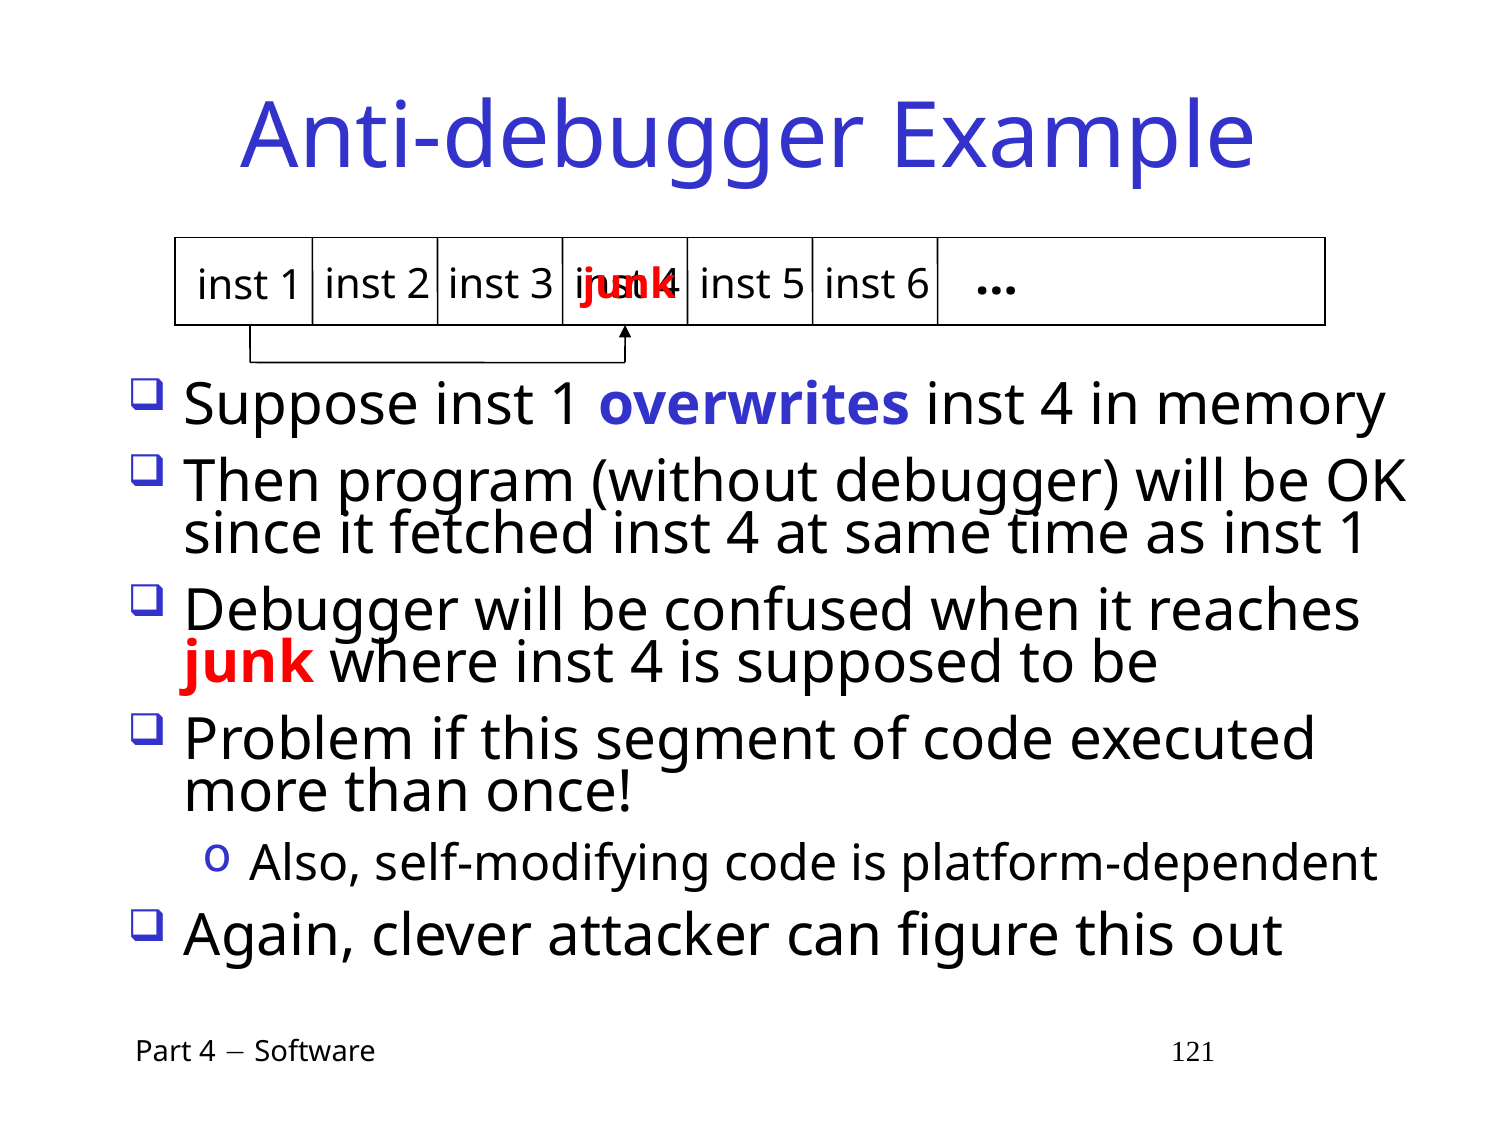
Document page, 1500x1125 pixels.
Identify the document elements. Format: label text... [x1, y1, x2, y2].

text_box [563, 237, 687, 325]
text_box [174, 237, 312, 325]
text_box [618, 324, 632, 363]
text_box [813, 237, 937, 325]
text_box … [961, 237, 1034, 313]
list Suppose inst 1 overwrites inst 4 in memory Then program (without debugger) will be OK since it fetched inst 4 at same time as inst 1 Debugger will be confused when it reaches junk where inst 4 is supposed to be Problem if this segment of code executed more than once! Also, self-modifying code is platform-dependent Again, clever attacker can figure this out [112, 374, 1438, 1026]
text_box junk [567, 249, 692, 315]
text_box [688, 237, 812, 325]
title Anti-debugger Example [112, 62, 1388, 201]
text_box [313, 237, 437, 325]
text_box [938, 237, 1325, 325]
text_box [438, 237, 562, 325]
footer Part 4  Software 121 [112, 1026, 1401, 1101]
